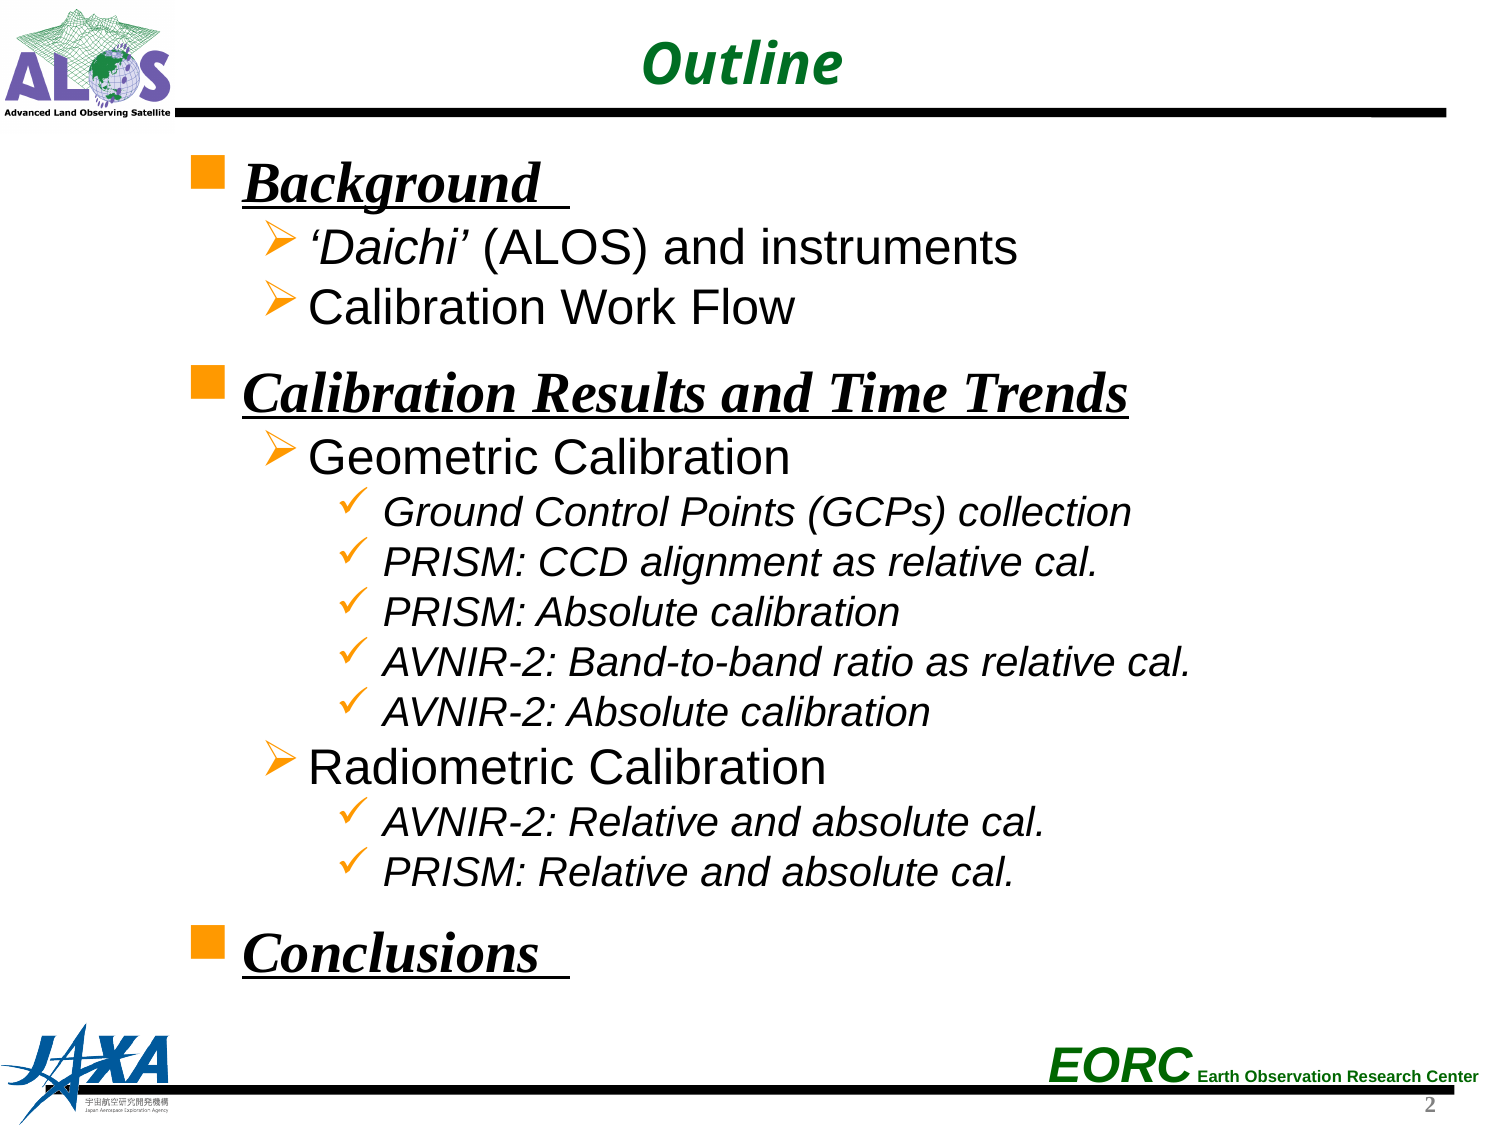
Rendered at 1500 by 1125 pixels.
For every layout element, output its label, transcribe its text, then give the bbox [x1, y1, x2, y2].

text_box Outline [112, 18, 1388, 105]
picture [0, 1022, 170, 1125]
text_box 1 [1409, 1082, 1500, 1125]
picture [0, 0, 175, 134]
text_box Background ‘Daichi’ (ALOS) and instruments Calibration Work Flow Calibration Results and Time Trends Geometric Calibration Ground Control Points (GCPs) collection PRISM: CCD alignment as relative cal. PRISM: Absolute calibration AVNIR-2: Band-to-band ratio as relative cal. AVNIR-2: Absolute calibration Radiometric Calibration AVNIR-2: Relative and absolute cal. PRISM: Relative and absolute cal. Conclusions [171, 137, 1471, 1047]
